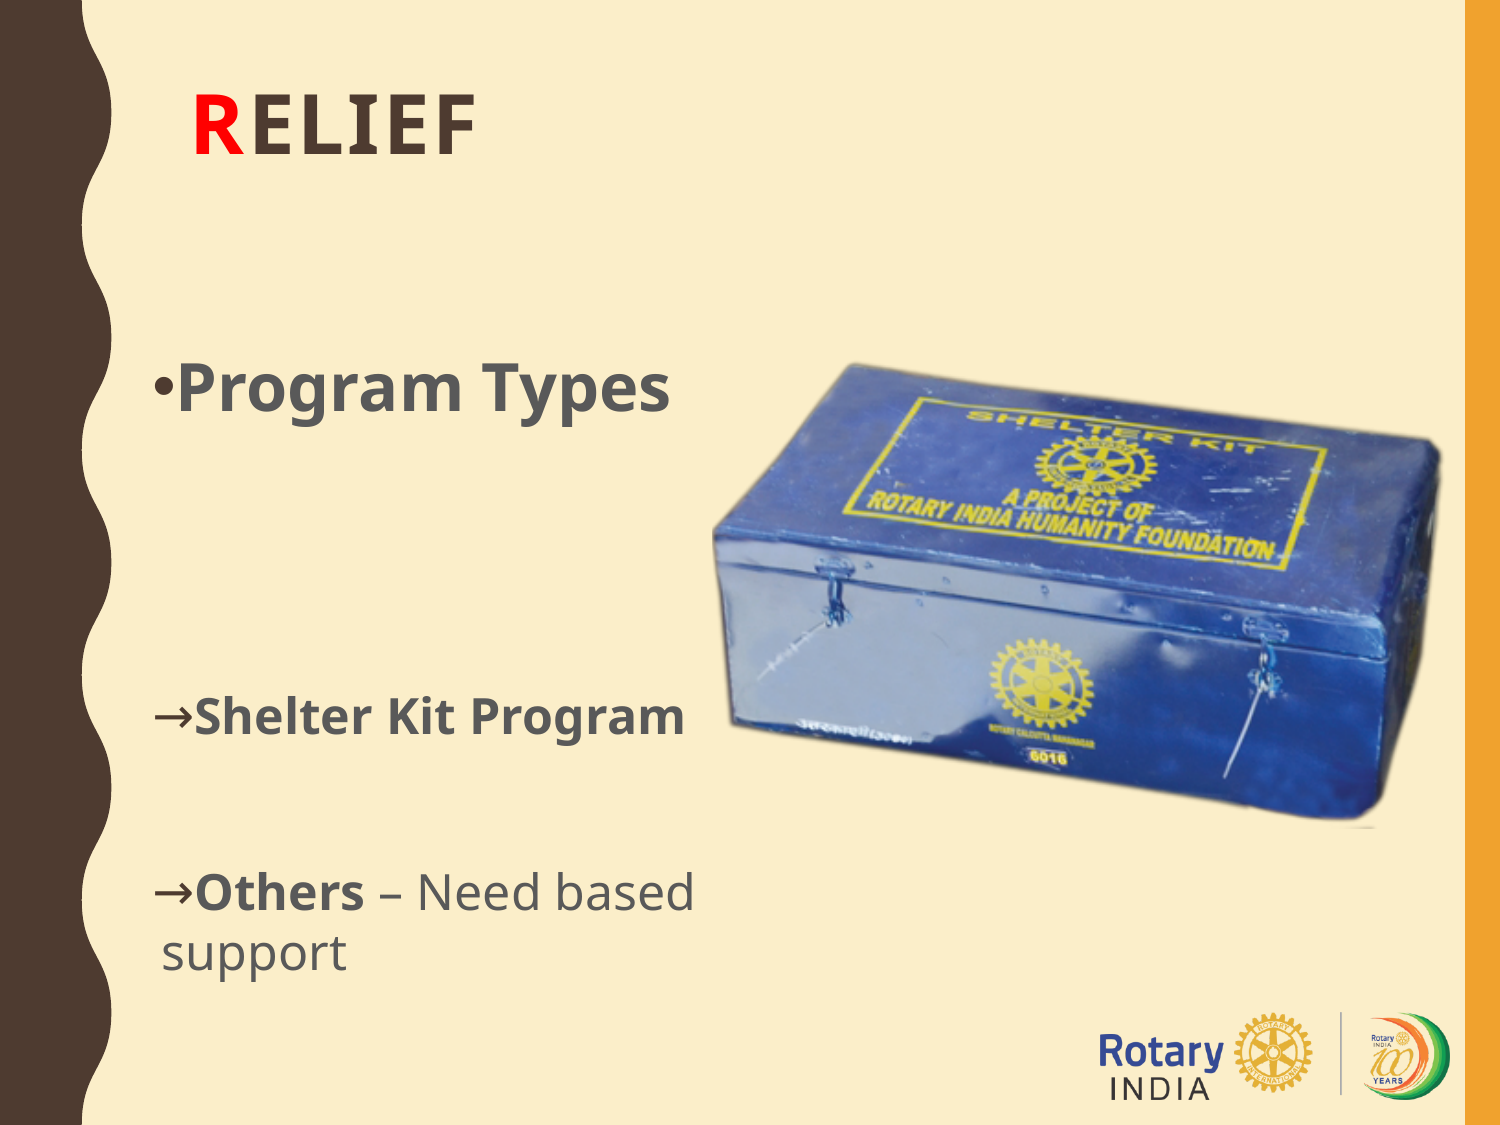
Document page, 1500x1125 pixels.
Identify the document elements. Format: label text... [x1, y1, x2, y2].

picture [1099, 1012, 1451, 1100]
list Program Types Shelter Kit Program Others – Need based support [137, 337, 900, 993]
title Relief [174, 75, 1463, 193]
picture [712, 355, 1463, 829]
